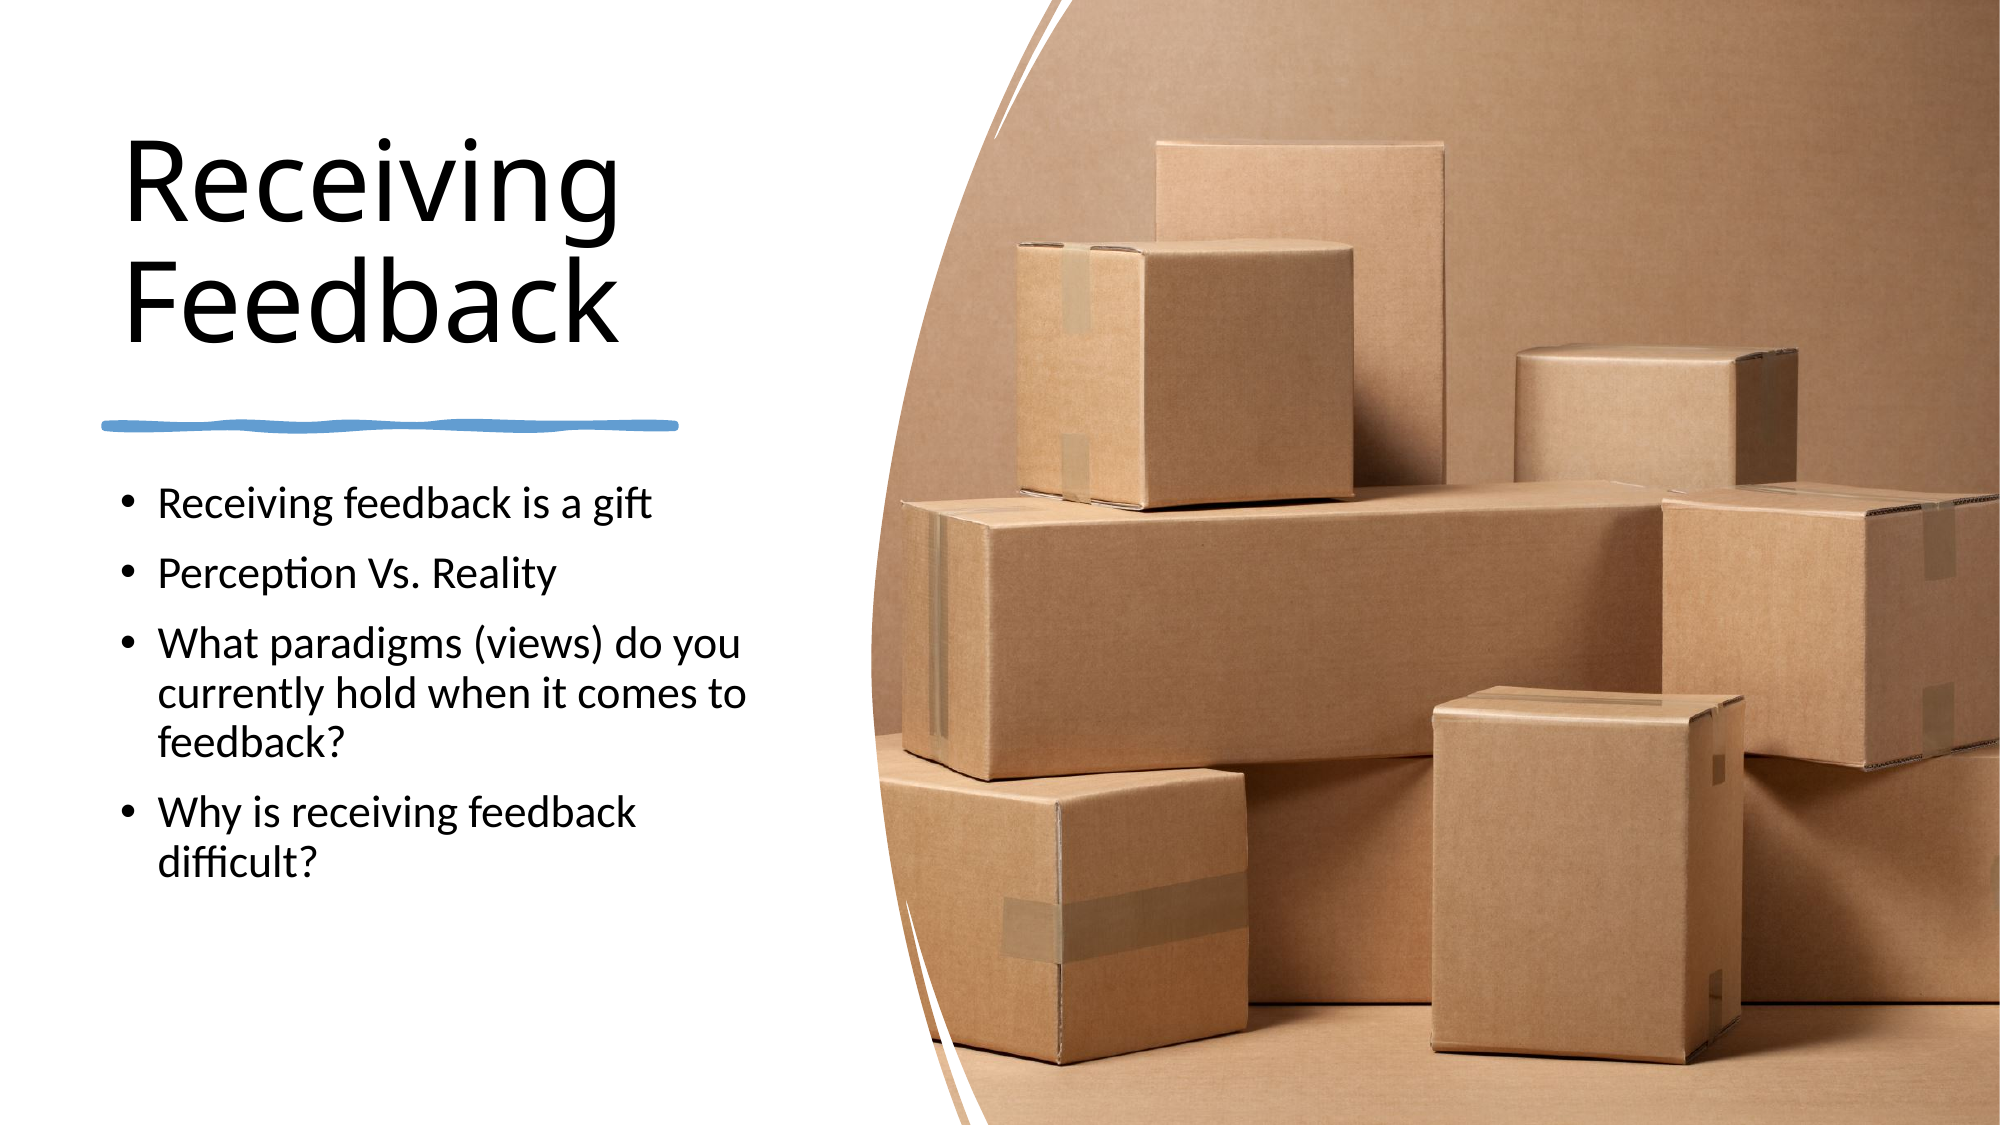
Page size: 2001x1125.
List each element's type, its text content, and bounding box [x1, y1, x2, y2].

title Receiving Feedback [105, 53, 822, 375]
text_box [0, 0, 871, 1125]
list Receiving feedback is a gift Perception Vs. Reality What paradigms (views) do you currently hold when it comes to feedback? Why is receiving feedback difficult? [105, 471, 802, 1016]
picture [871, 0, 2000, 1125]
text_box [103, 421, 676, 431]
